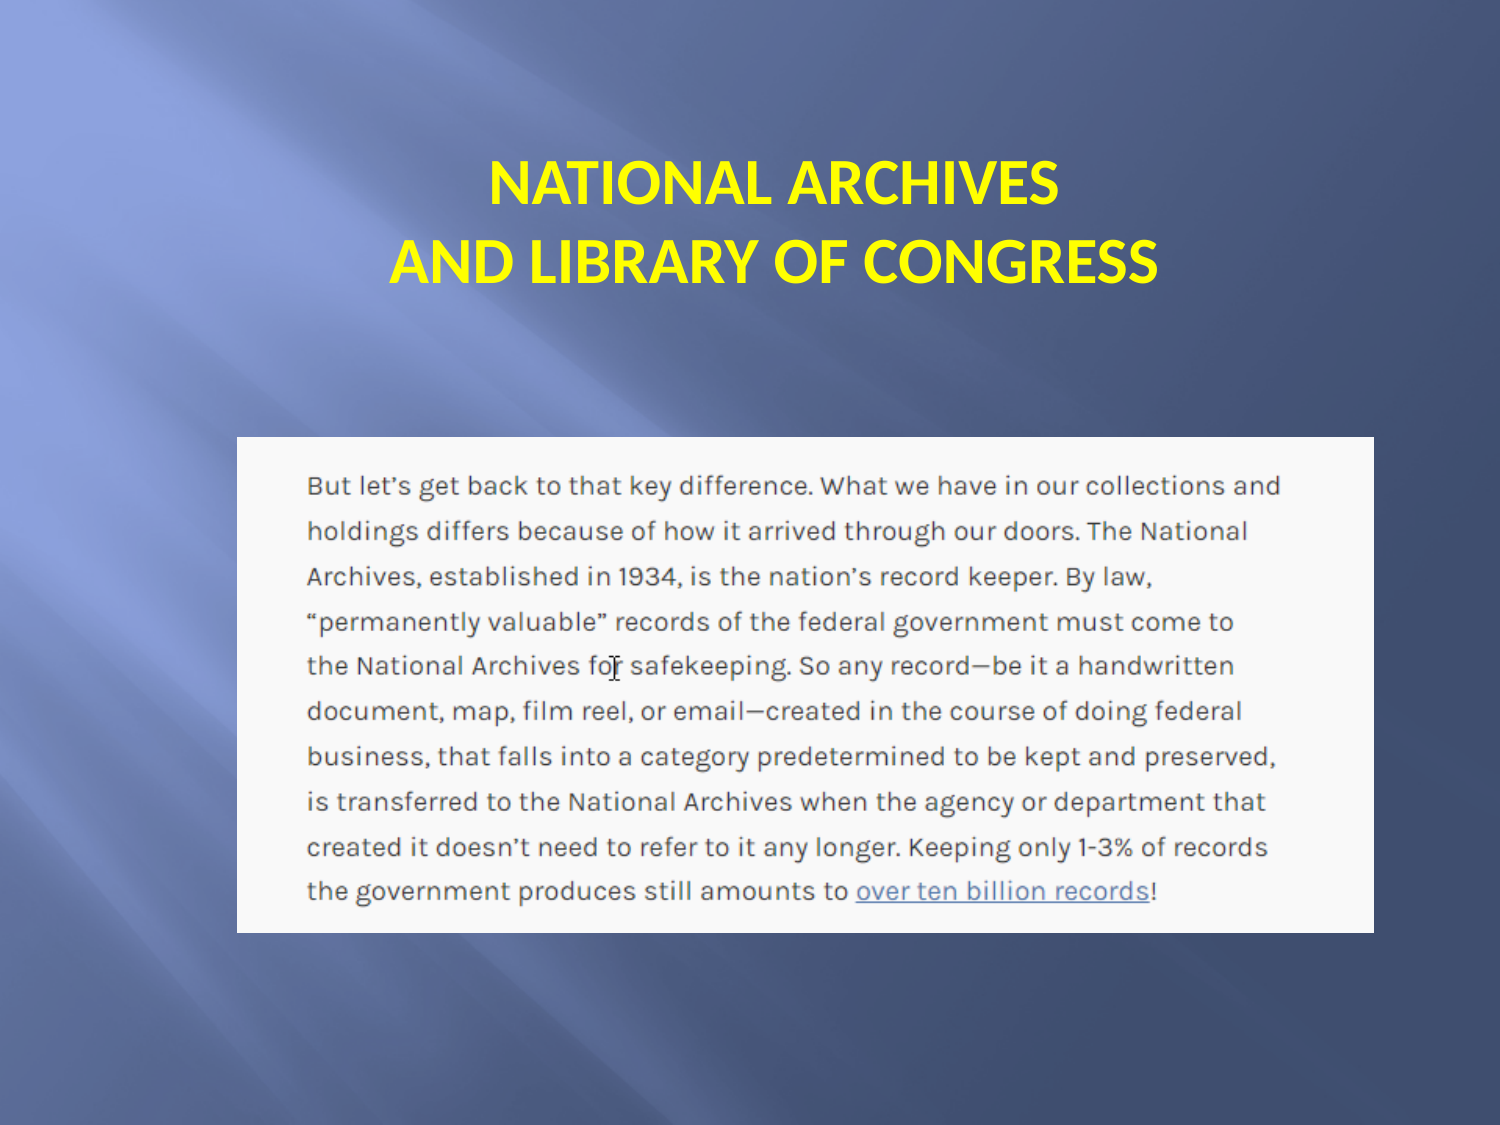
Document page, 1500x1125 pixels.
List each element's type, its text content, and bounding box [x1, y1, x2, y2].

picture [237, 437, 1374, 933]
title National archives and Library of Congress [99, 137, 1450, 298]
subtitle http://www.bbc.com/news/blogs-trending-42724320 [52, 653, 775, 1125]
